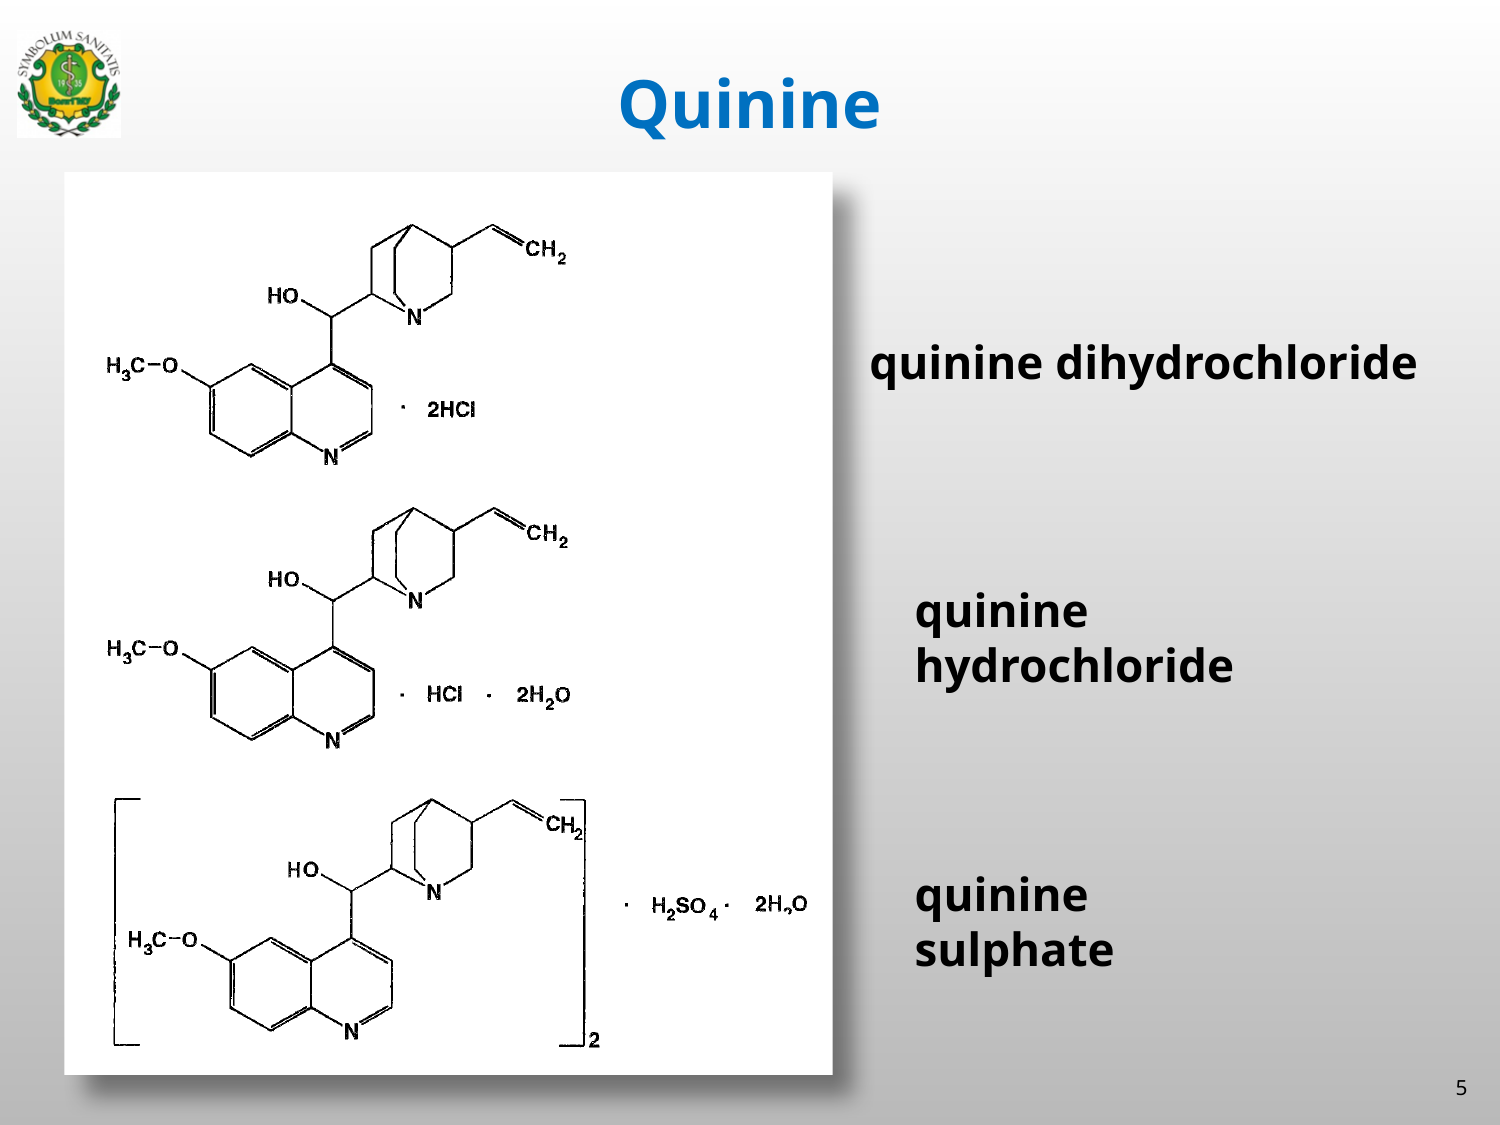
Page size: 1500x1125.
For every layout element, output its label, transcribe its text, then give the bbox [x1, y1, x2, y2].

picture [64, 172, 833, 1075]
text_box Quinine [242, 54, 1258, 150]
picture [17, 30, 121, 139]
slide_number 5 [1388, 1058, 1483, 1119]
text_box quinine dihydrochloride [854, 326, 1433, 396]
text_box quinine sulphate [899, 857, 1270, 983]
text_box quinine hydrochloride [899, 574, 1365, 699]
